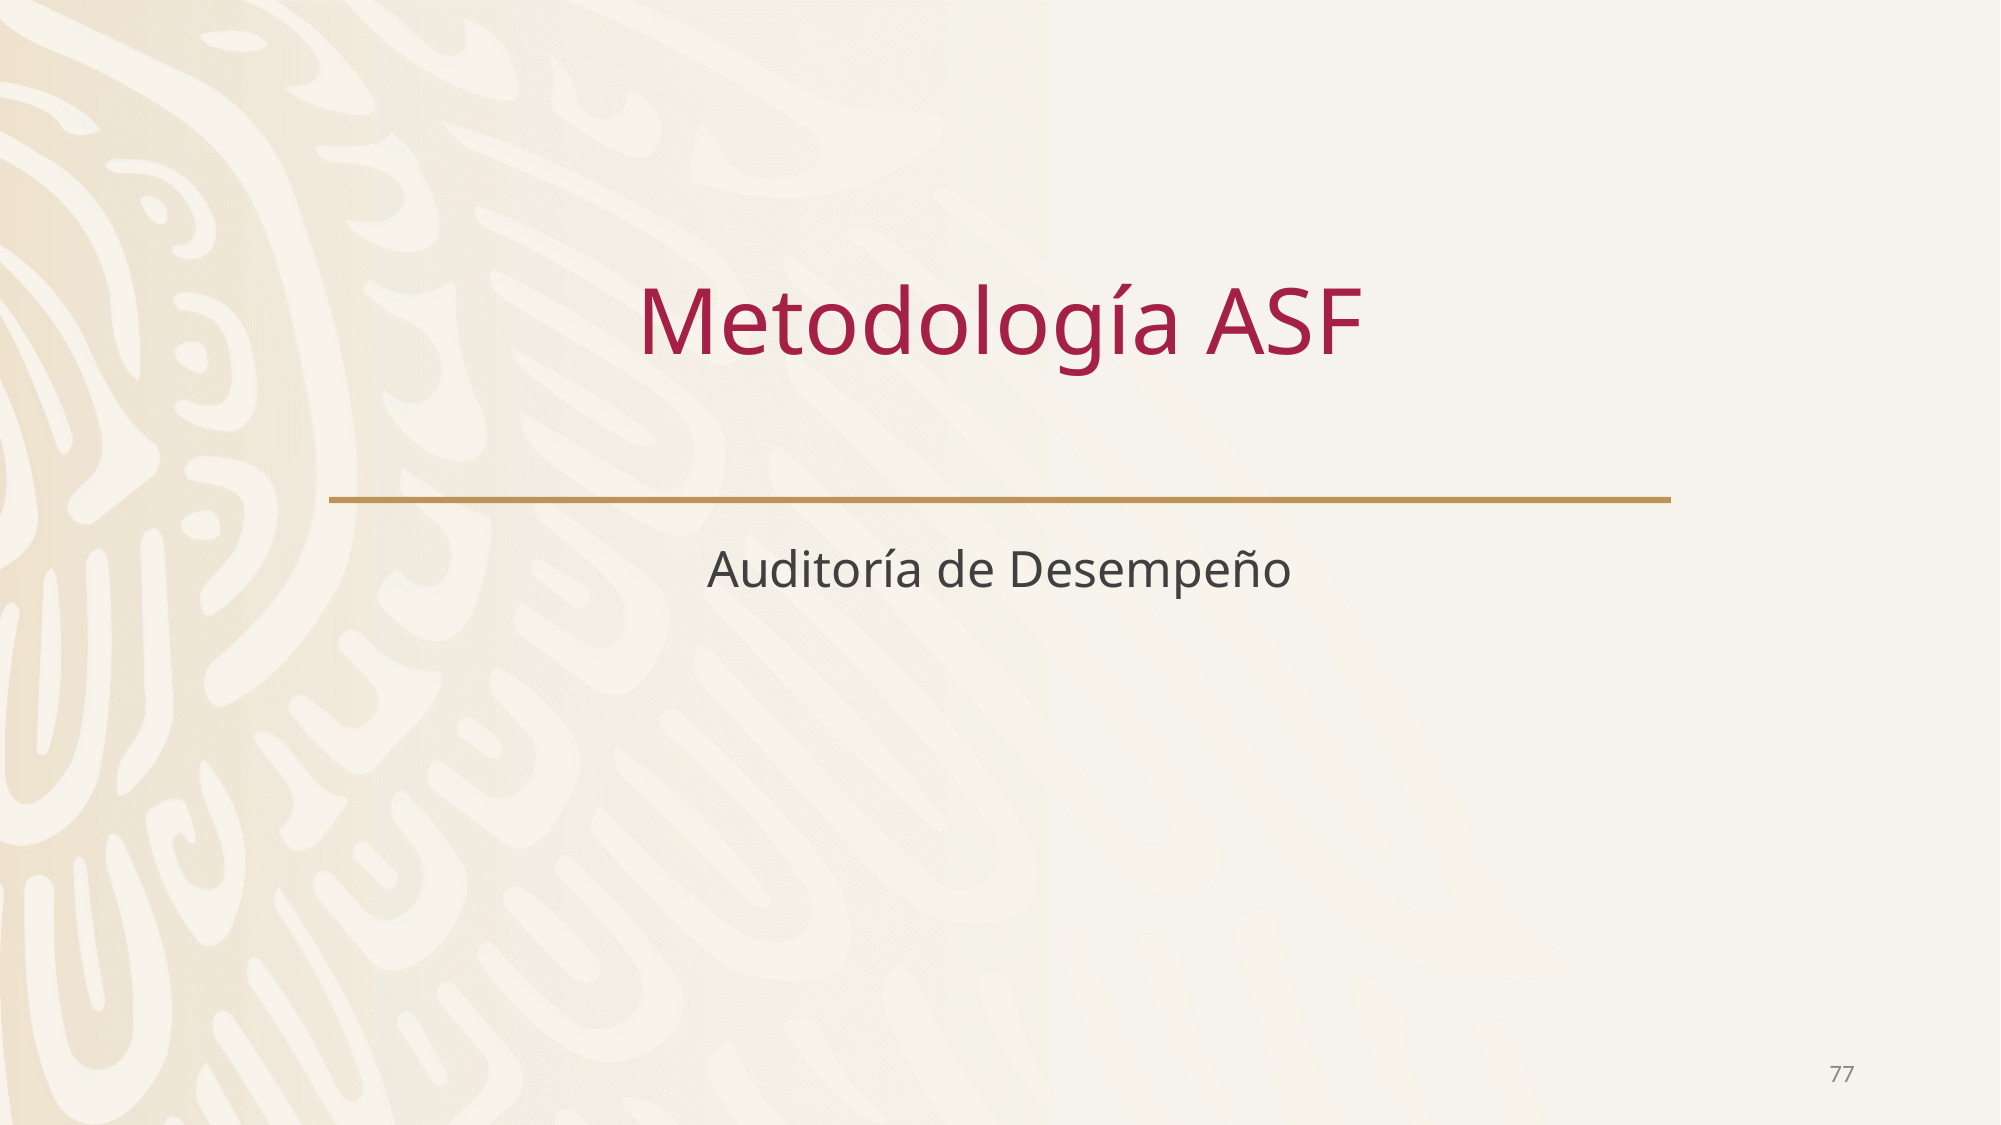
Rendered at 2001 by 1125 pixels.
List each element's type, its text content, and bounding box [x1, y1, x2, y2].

picture [0, 0, 2001, 1125]
list Auditoría de Desempeño [59, 536, 1941, 724]
title Metodología ASF [59, 267, 1941, 487]
slide_number 77 [1818, 1050, 1863, 1096]
